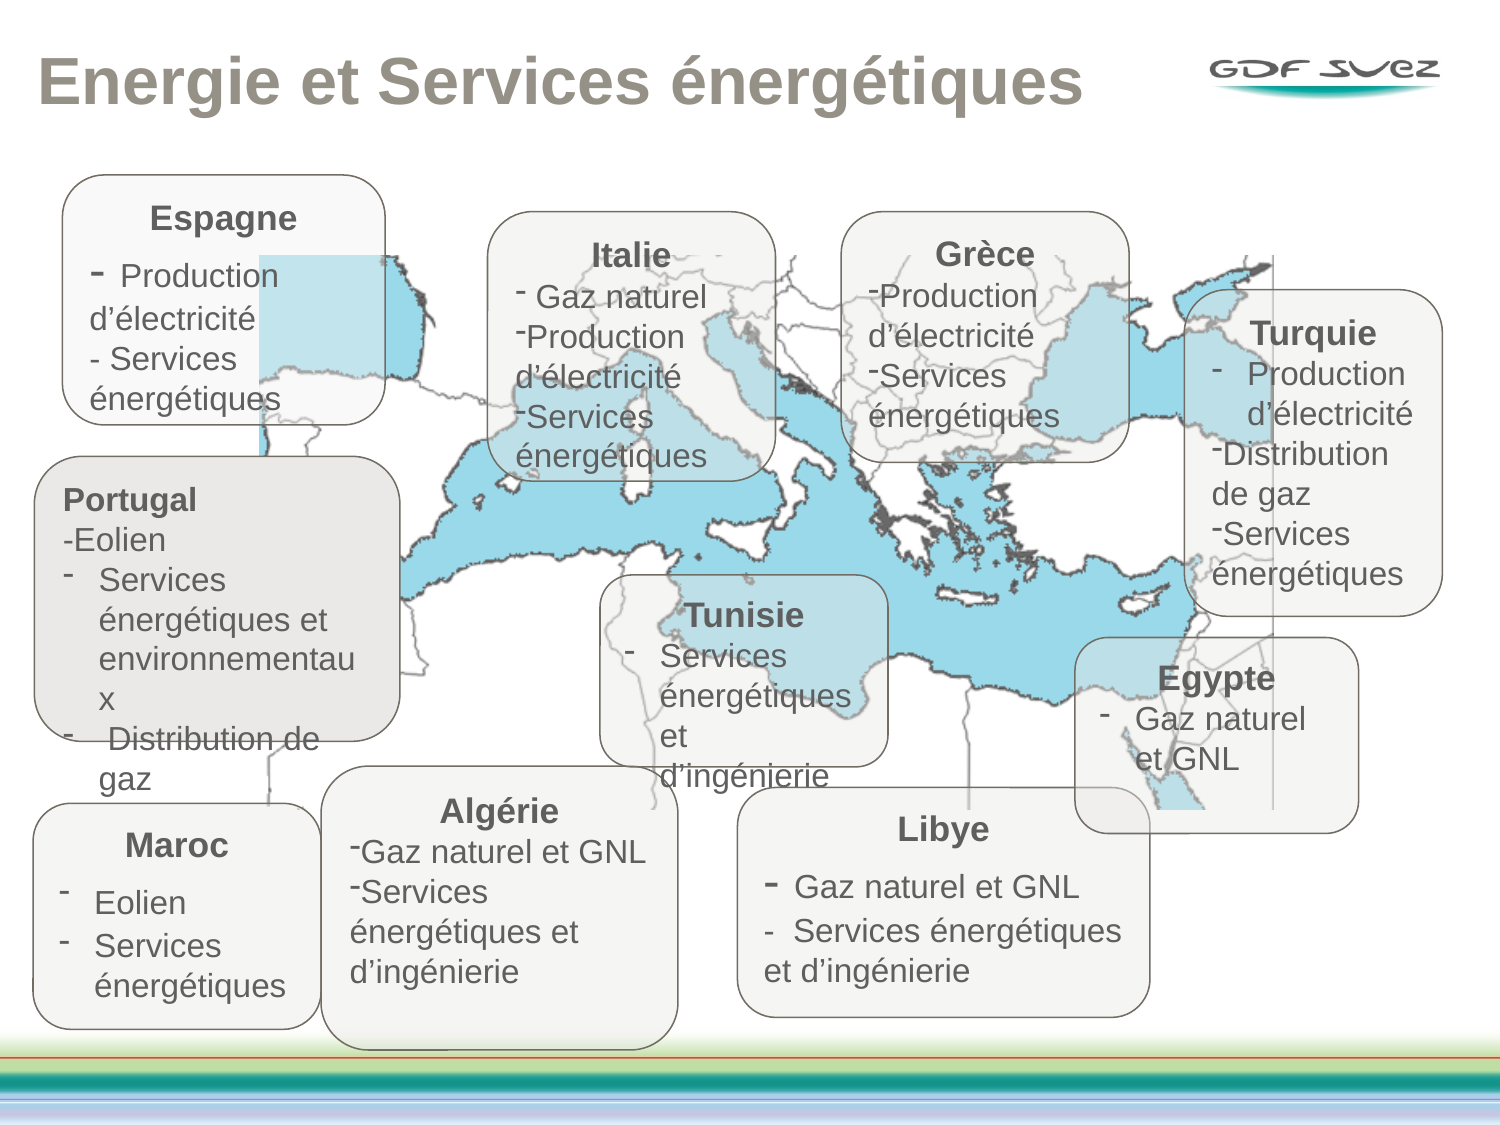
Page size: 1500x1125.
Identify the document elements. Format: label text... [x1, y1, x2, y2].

text_box Portugal -Eolien Services énergétiques et environnementaux Distribution de gaz [34, 456, 254, 742]
text_box Libye - Gaz naturel et GNL - Services énergétiques et d’ingénierie [737, 819, 1150, 1018]
text_box Algérie Gaz naturel et GNL Services énergétiques et d’ingénierie [321, 819, 678, 1051]
text_box Italie Gaz naturel Production d’électricité Services énergétiques [487, 211, 776, 253]
picture [0, 1006, 1500, 1125]
text_box Turquie Production d’électricité Distribution de gaz Services énergétiques [1279, 289, 1443, 617]
text_box Maroc Eolien Services énergétiques [33, 803, 321, 1030]
text_box Grèce Production d’électricité Services énergétiques [841, 211, 1130, 253]
text_box Egypte Gaz naturel et GNL [1080, 637, 1359, 834]
text_box Espagne - Production d’électricité - Services énergétiques [62, 174, 386, 425]
title Energie et Services énergétiques [37, 37, 1189, 156]
picture [1175, 0, 1500, 131]
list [259, 254, 1274, 811]
